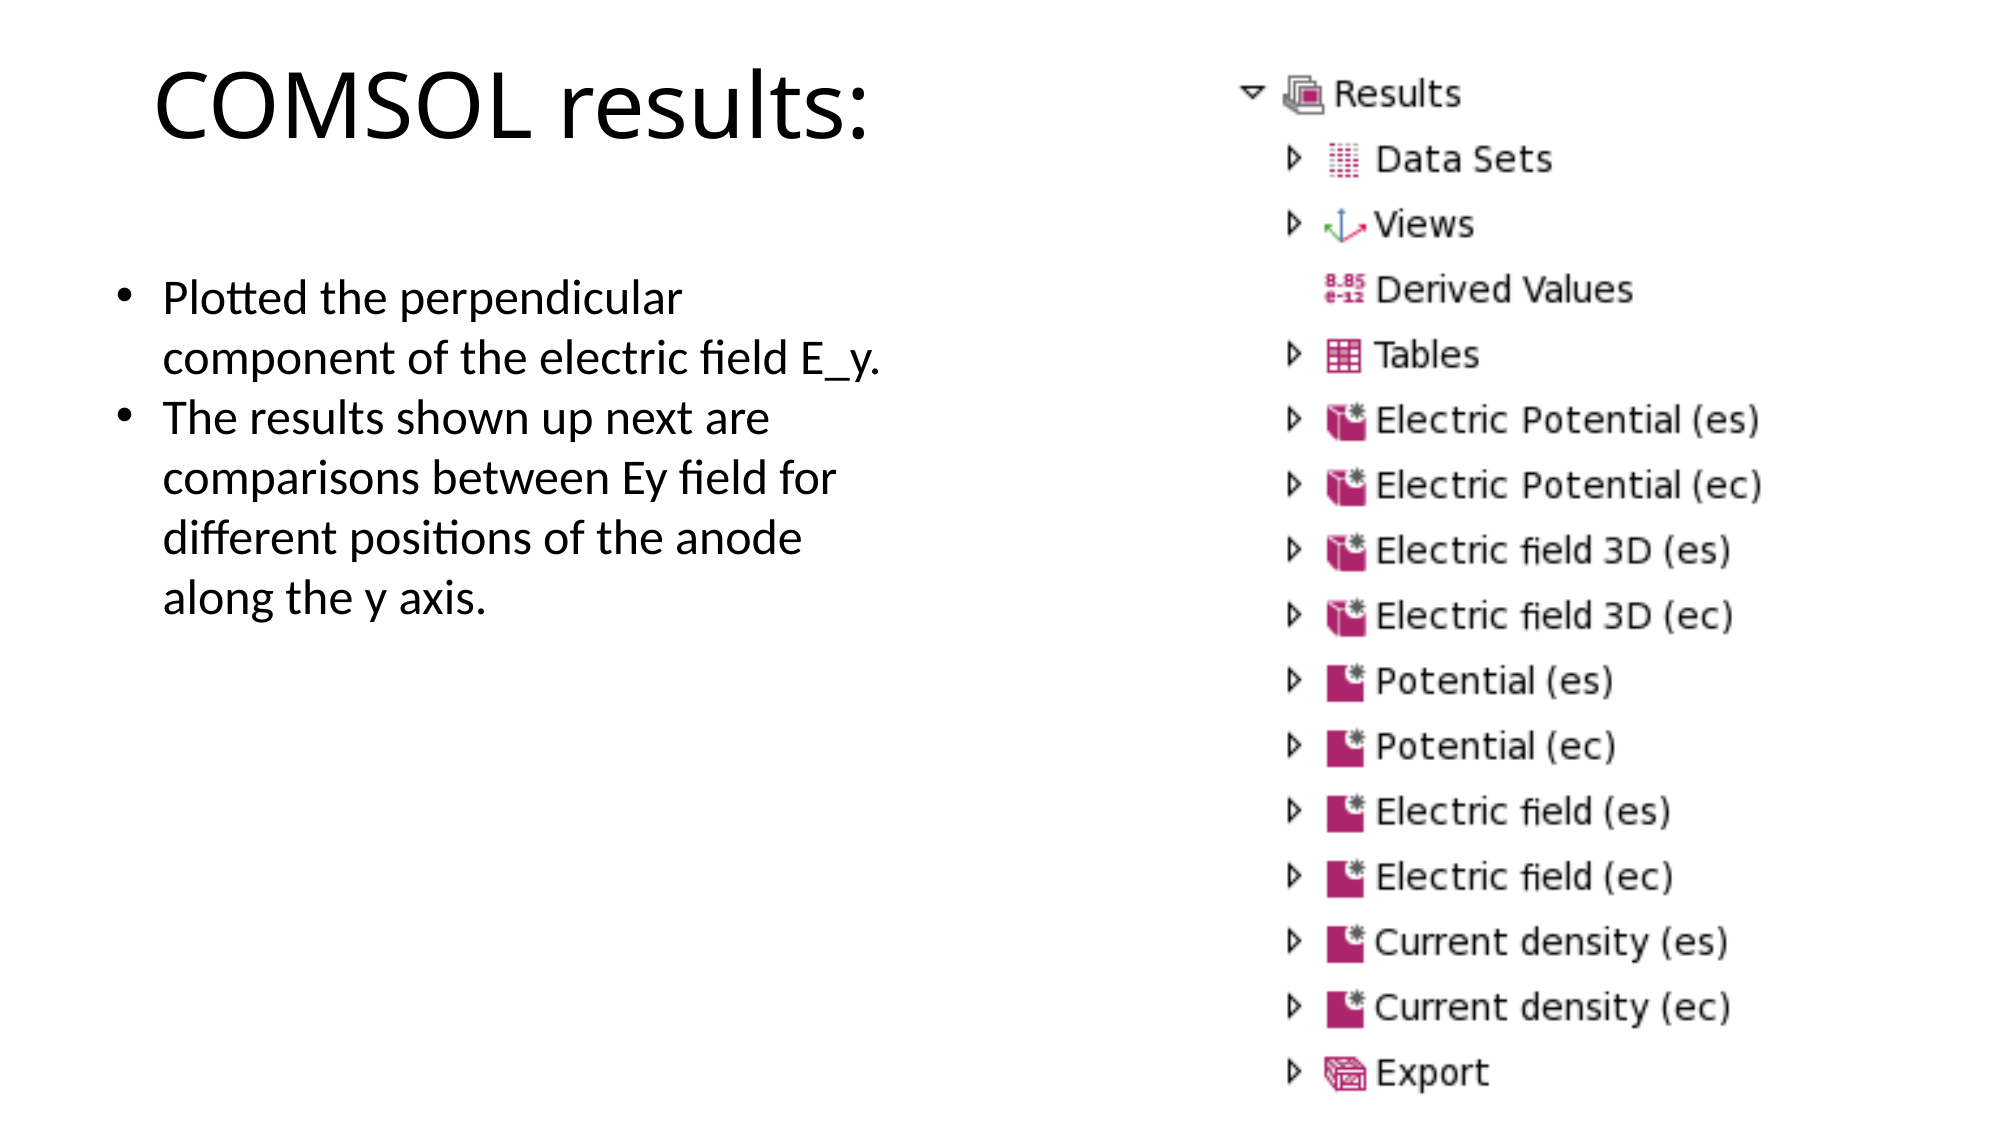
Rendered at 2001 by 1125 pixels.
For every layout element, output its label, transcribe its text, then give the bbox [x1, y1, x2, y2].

title COMSOL results: [137, 0, 1863, 218]
text_box Plotted the perpendicular component of the electric field E_y. The results shown up next are comparisons between Ey field for different positions of the anode along the y axis. [101, 257, 929, 632]
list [1207, 68, 1887, 1108]
